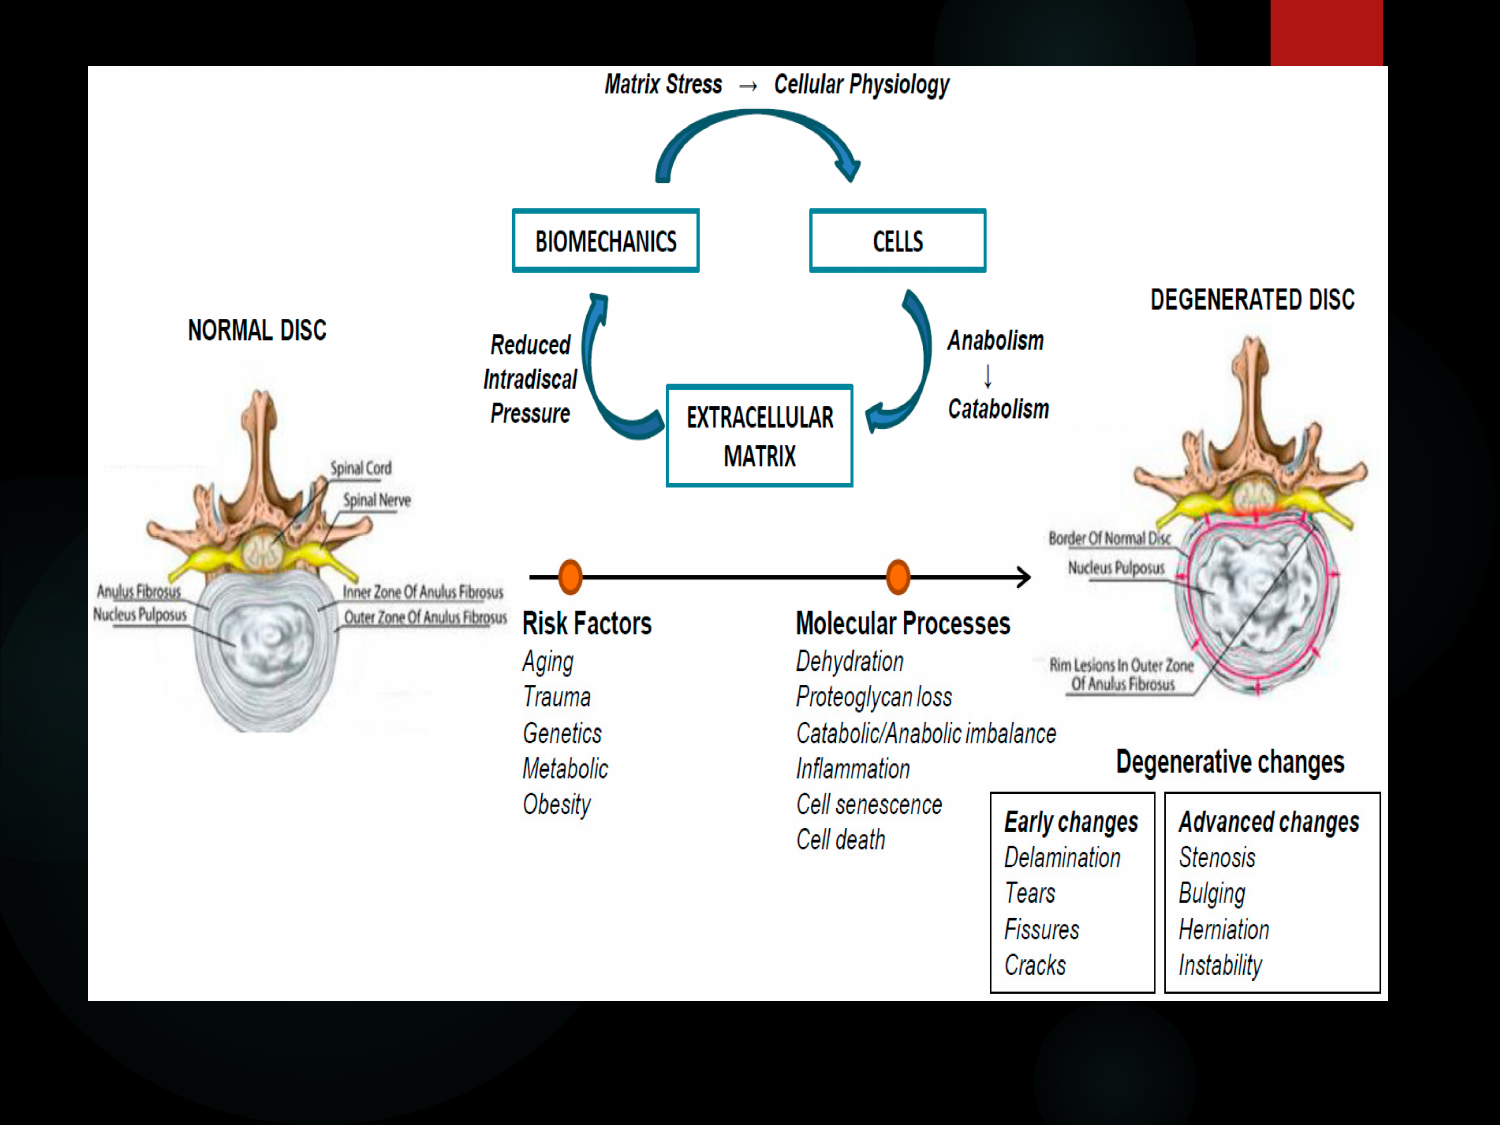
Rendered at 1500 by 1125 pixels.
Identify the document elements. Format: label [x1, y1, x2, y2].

picture [88, 66, 1389, 1001]
